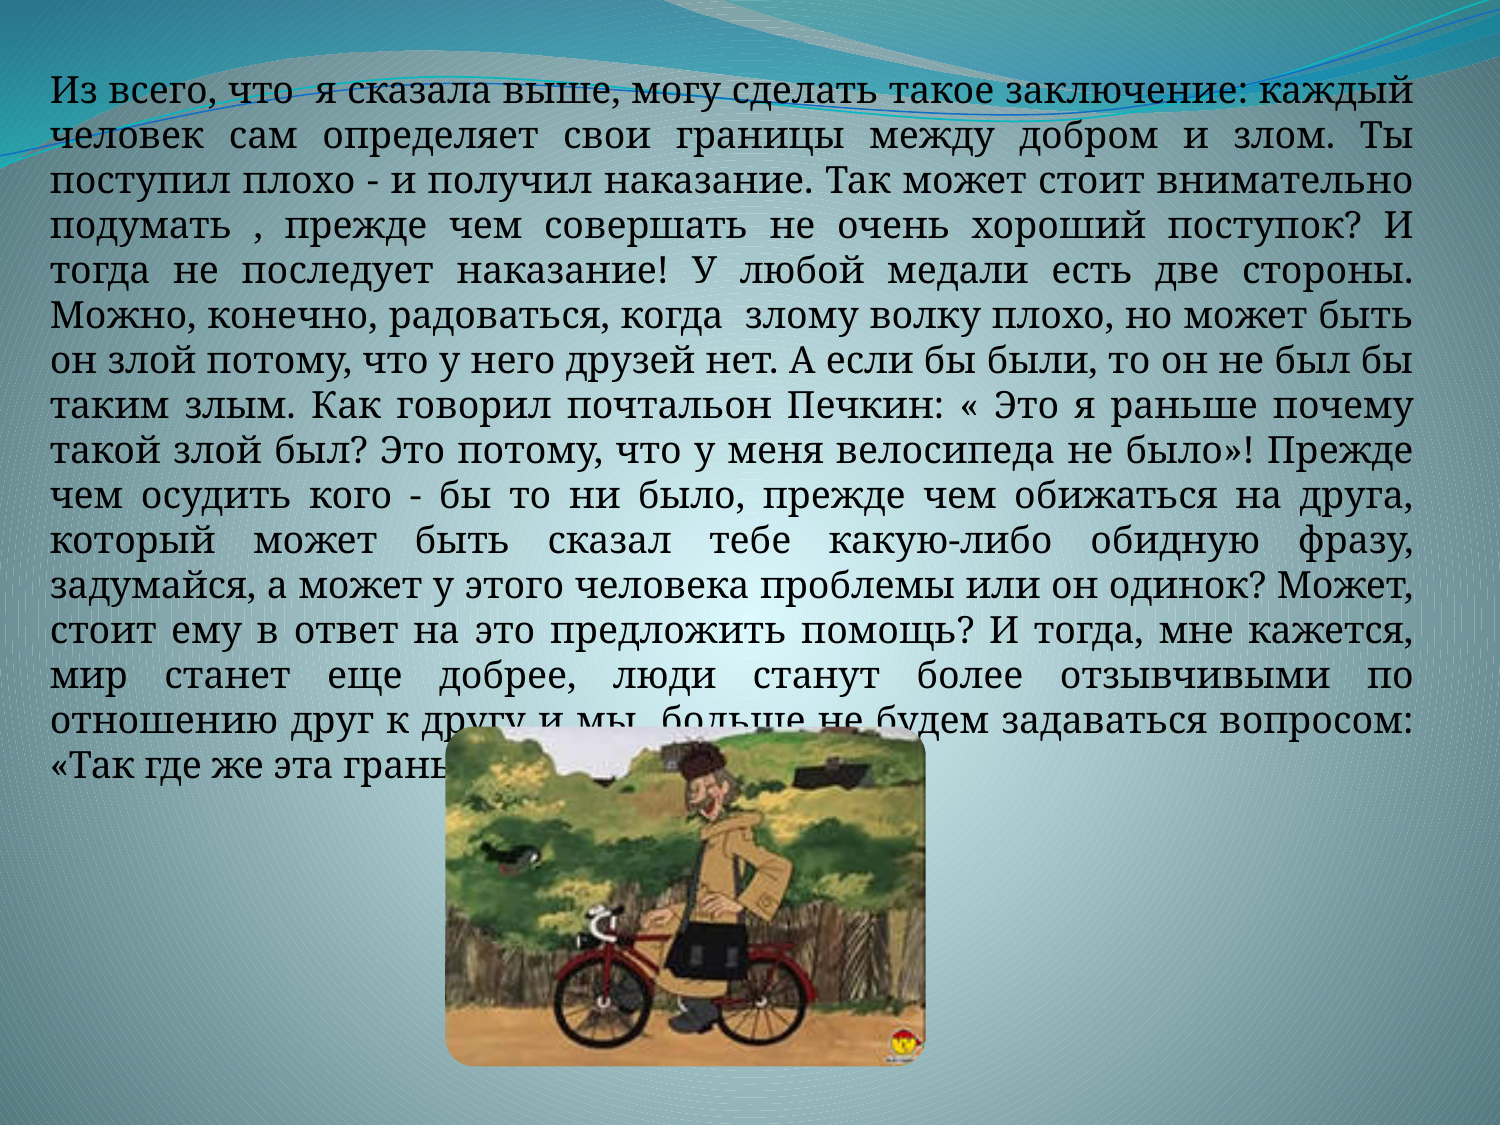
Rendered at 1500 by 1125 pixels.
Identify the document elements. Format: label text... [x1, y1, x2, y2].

picture [445, 726, 926, 1067]
text_box Из всего, что я сказала выше, могу сделать такое заключение: каждый человек сам определяет свои границы между добром и злом. Ты поступил плохо - и получил наказание. Так может стоит внимательно подумать , прежде чем совершать не очень хороший поступок? И тогда не последует наказание! У любой медали есть две стороны. Можно, конечно, радоваться, когда злому волку плохо, но может быть он злой потому, что у него друзей нет. А если бы были, то он не был бы таким злым. Как говорил почтальон Печкин: « Это я раньше почему такой злой был? Это потому, что у меня велосипеда не было»! Прежде чем осудить кого - бы то ни было, прежде чем обижаться на друга, который может быть сказал тебе какую-либо обидную фразу, задумайся, а может у этого человека проблемы или он одинок? Может, стоит ему в ответ на это предложить помощь? И тогда, мне кажется, мир станет еще добрее, люди станут более отзывчивыми по отношению друг к другу и мы больше не будем задаваться вопросом: «Так где же эта грань между добром и злом?» [35, 58, 1430, 839]
